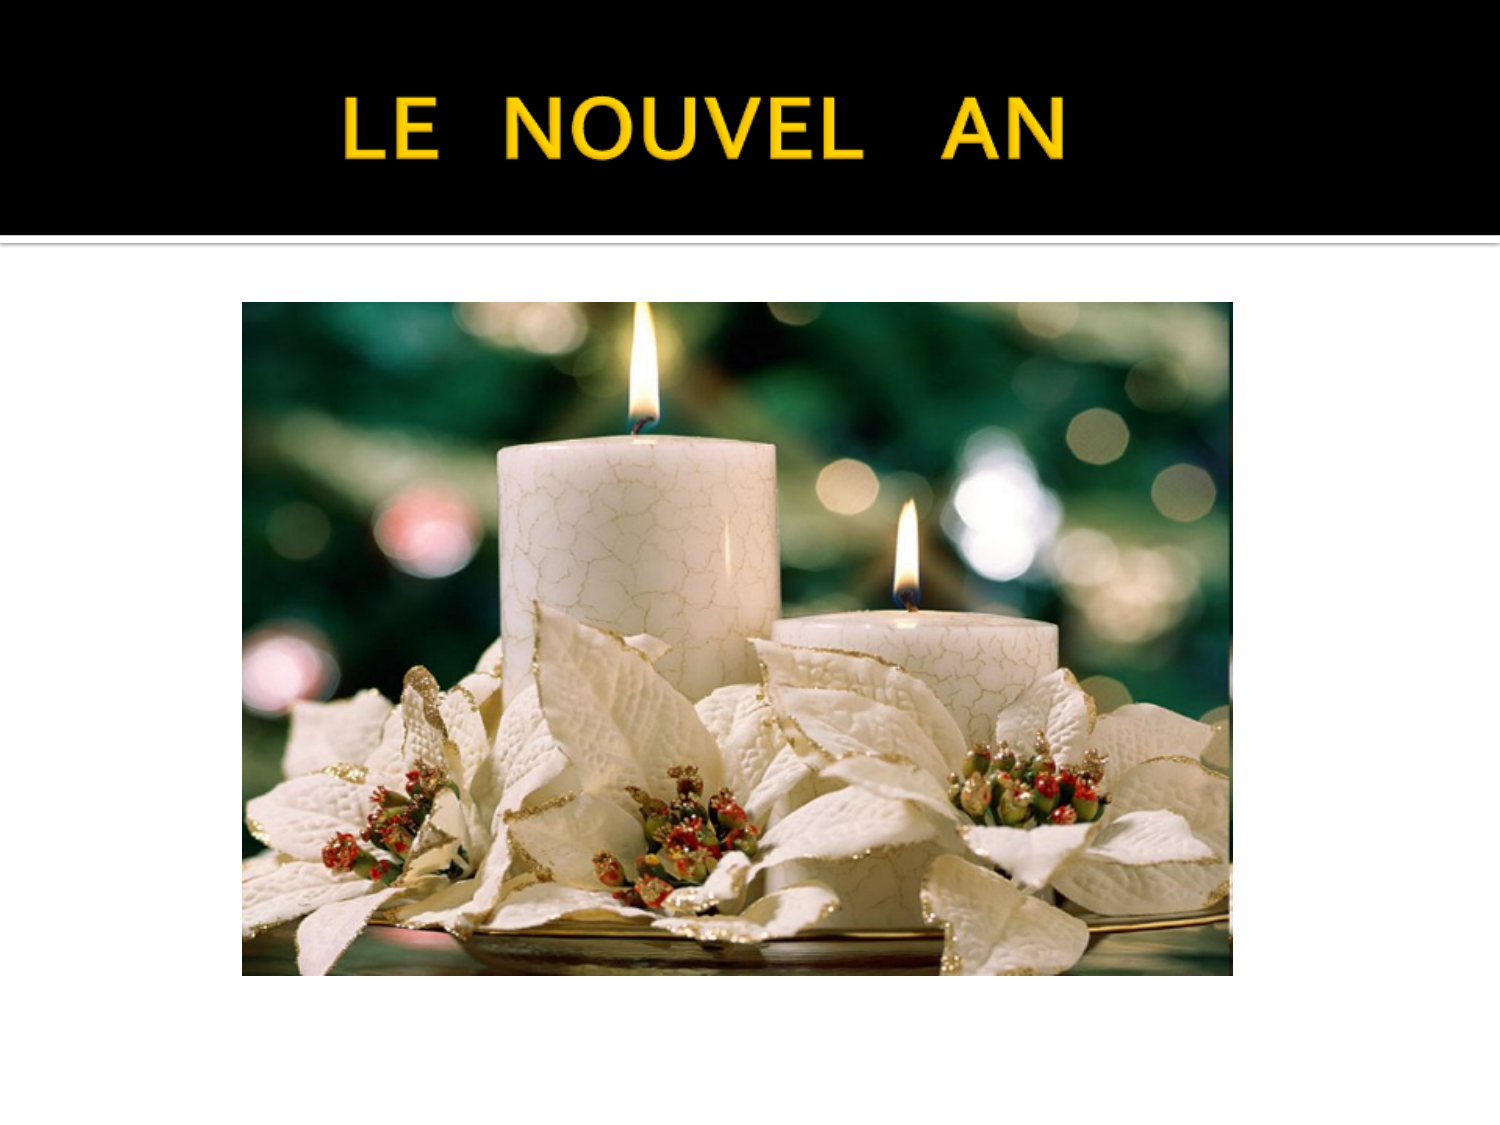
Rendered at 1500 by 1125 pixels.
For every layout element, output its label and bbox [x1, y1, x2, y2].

list [242, 302, 1233, 976]
title [73, 24, 1426, 232]
